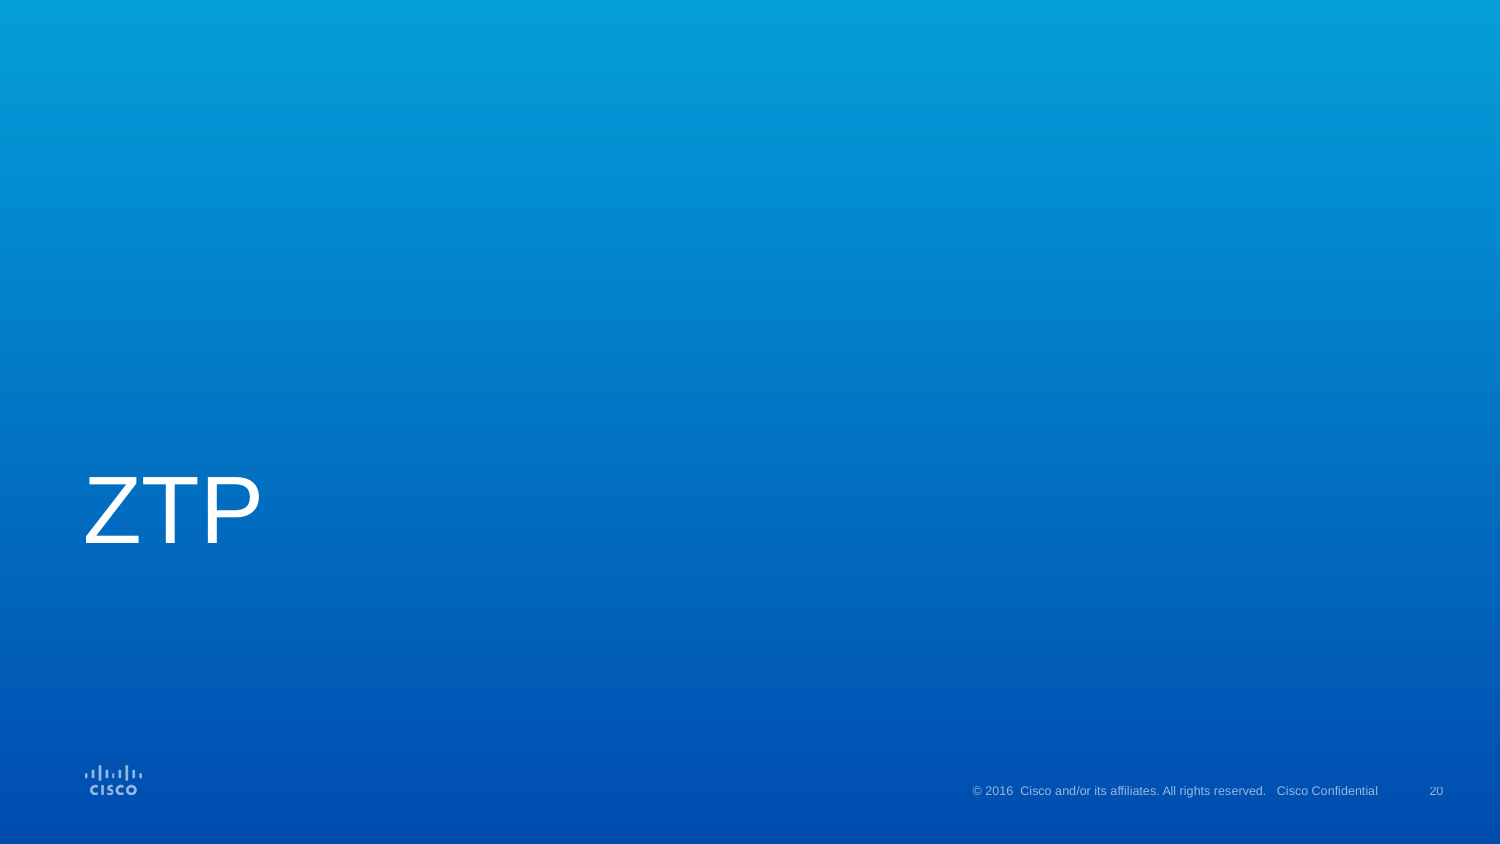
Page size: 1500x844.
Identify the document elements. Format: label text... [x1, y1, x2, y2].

title ZTP [68, 150, 1315, 572]
